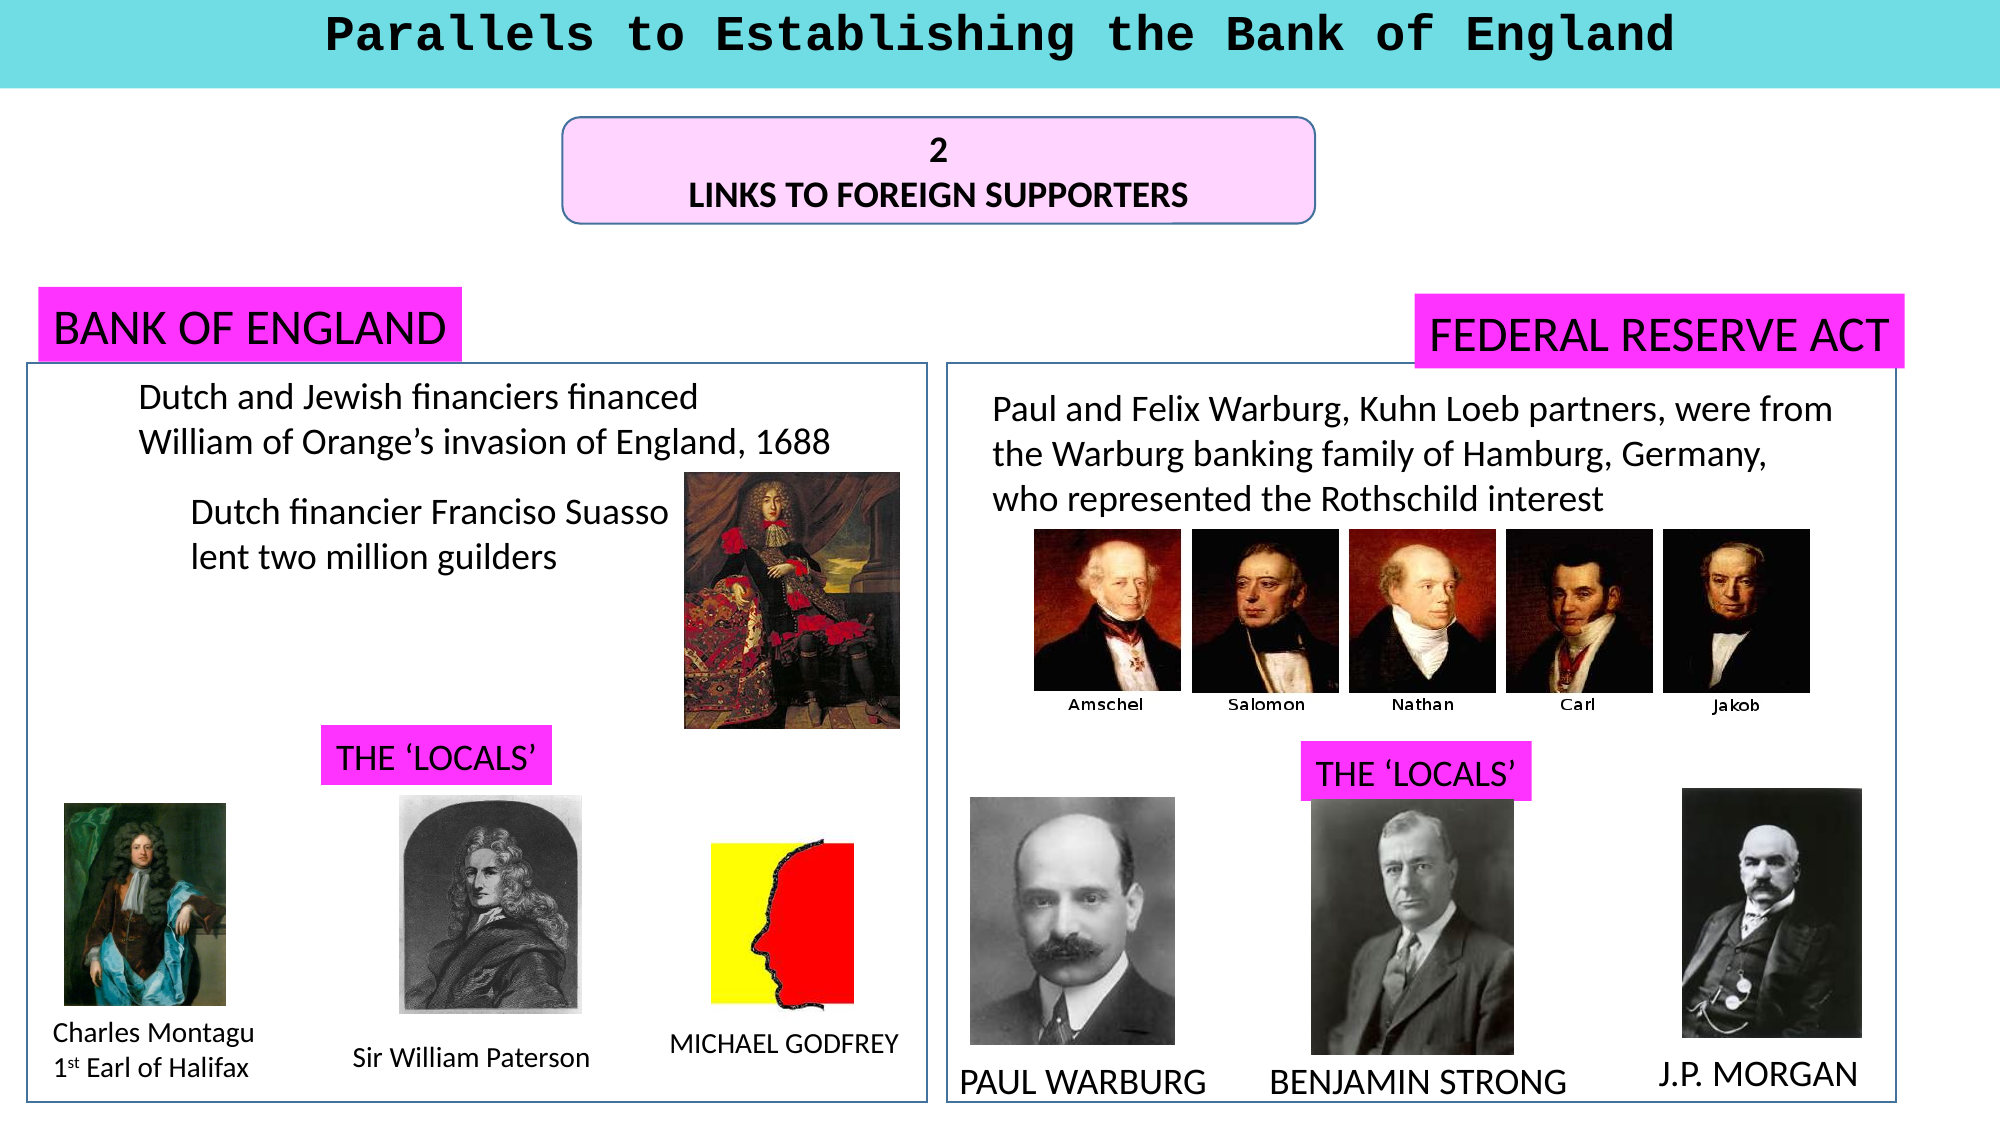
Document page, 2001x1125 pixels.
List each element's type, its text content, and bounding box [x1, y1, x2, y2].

text_box BANK OF ENGLAND [38, 286, 462, 362]
text_box Dutch and Jewish financiers financed William of Orange’s invasion of England, 1688 [123, 364, 847, 470]
picture [1310, 799, 1514, 1055]
picture [64, 803, 226, 1006]
text_box FEDERAL RESERVE ACT [1414, 293, 1905, 369]
text_box Parallels to Establishing the Bank of England [0, 0, 2000, 89]
text_box Paul and Felix Warburg, Kuhn Loeb partners, were from the Warburg banking family of Hamburg, Germany, who represented the Rothschild interest [977, 376, 1858, 527]
text_box Dutch financier Franciso Suasso lent two million guilders [175, 479, 684, 585]
picture [970, 797, 1175, 1045]
text_box J.P. MORGAN [1643, 1041, 1874, 1102]
text_box 2 LINKS TO FOREIGN SUPPORTERS [561, 116, 1317, 225]
picture [1682, 788, 1862, 1038]
text_box MICHAEL GODFREY [654, 1016, 914, 1067]
picture [1034, 529, 1810, 719]
text_box Sir William Paterson [337, 1030, 606, 1081]
text_box Charles Montagu 1st Earl of Halifax [38, 1006, 290, 1091]
text_box [946, 362, 1897, 1103]
text_box [26, 362, 928, 1103]
picture [711, 817, 854, 1033]
text_box BENJAMIN STRONG [1254, 1049, 1587, 1110]
picture [399, 795, 582, 1014]
text_box THE ‘LOCALS’ [1300, 741, 1532, 801]
picture [684, 472, 900, 729]
text_box THE ‘LOCALS’ [321, 725, 552, 785]
text_box PAUL WARBURG [944, 1049, 1231, 1110]
